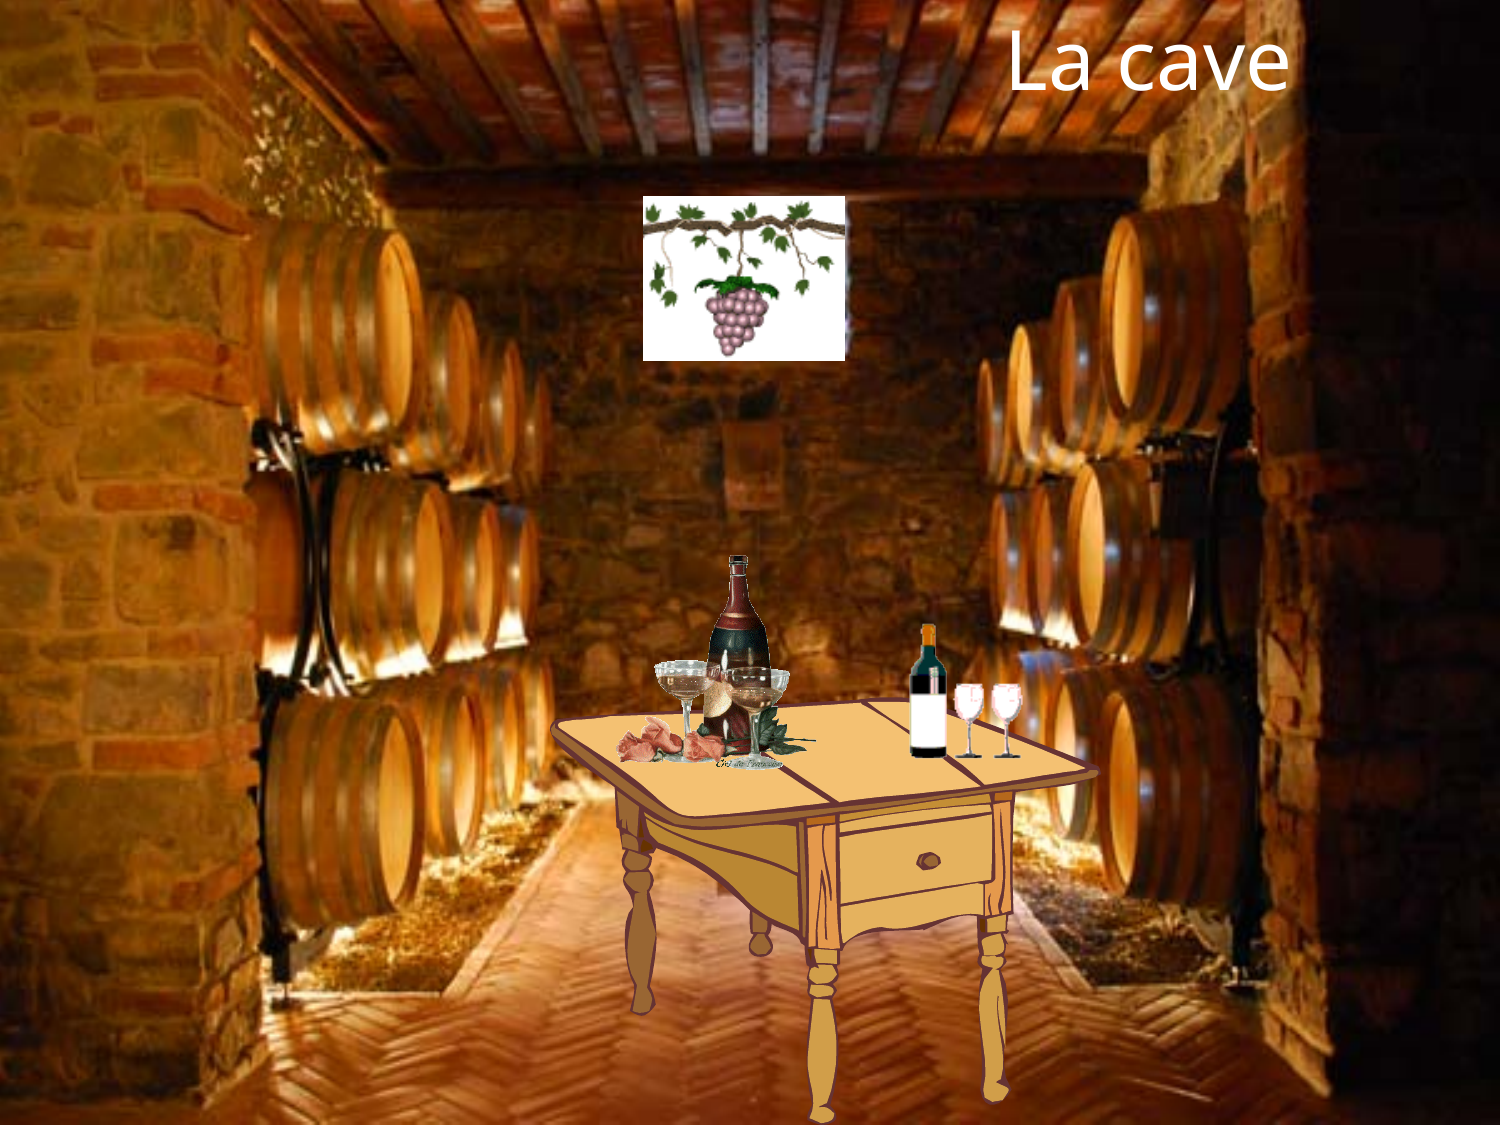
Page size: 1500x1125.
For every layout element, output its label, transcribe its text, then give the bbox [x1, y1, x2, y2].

text_box La cave [797, 0, 1500, 115]
picture [0, 0, 1500, 1125]
